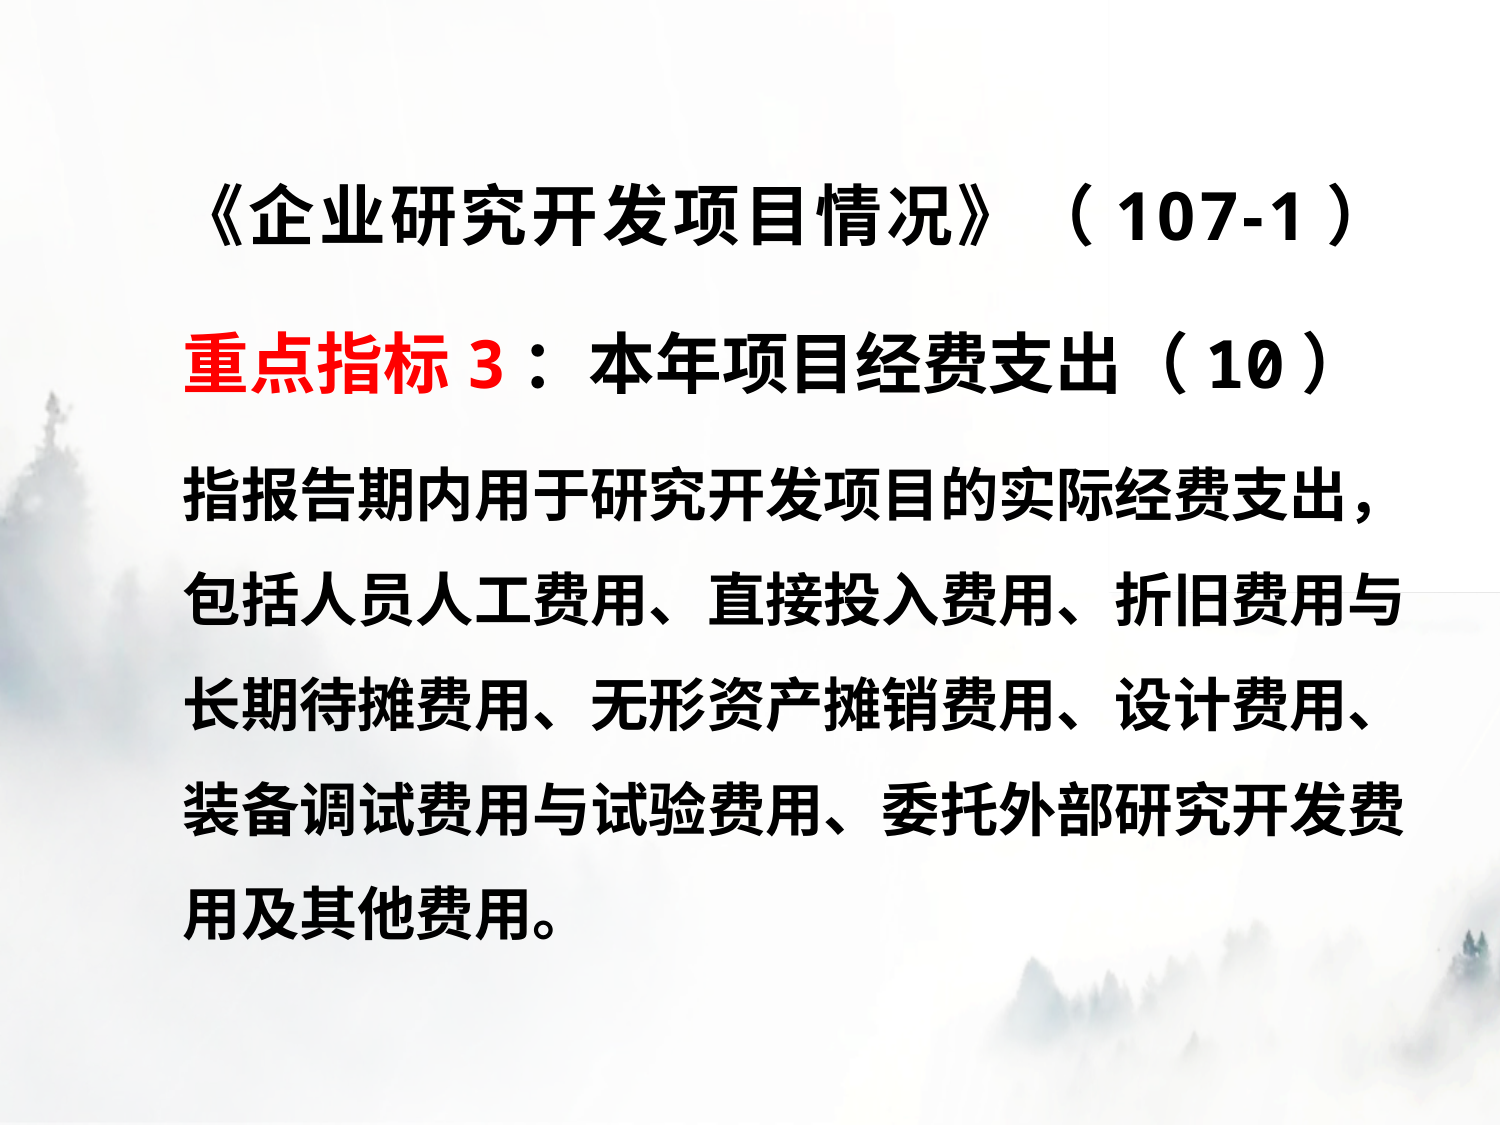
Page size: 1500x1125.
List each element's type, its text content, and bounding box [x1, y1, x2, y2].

picture [0, 0, 1500, 1125]
text_box 重点指标3：本年项目经费支出（10） 指报告期内用于研究开发项目的实际经费支出，包括人员人工费用、直接投入费用、折旧费用与长期待摊费用、无形资产摊销费用、设计费用、装备调试费用与试验费用、委托外部研究开发费用及其他费用。 [168, 290, 1451, 1033]
title 《企业研究开发项目情况》（107-1） [97, 103, 1474, 322]
